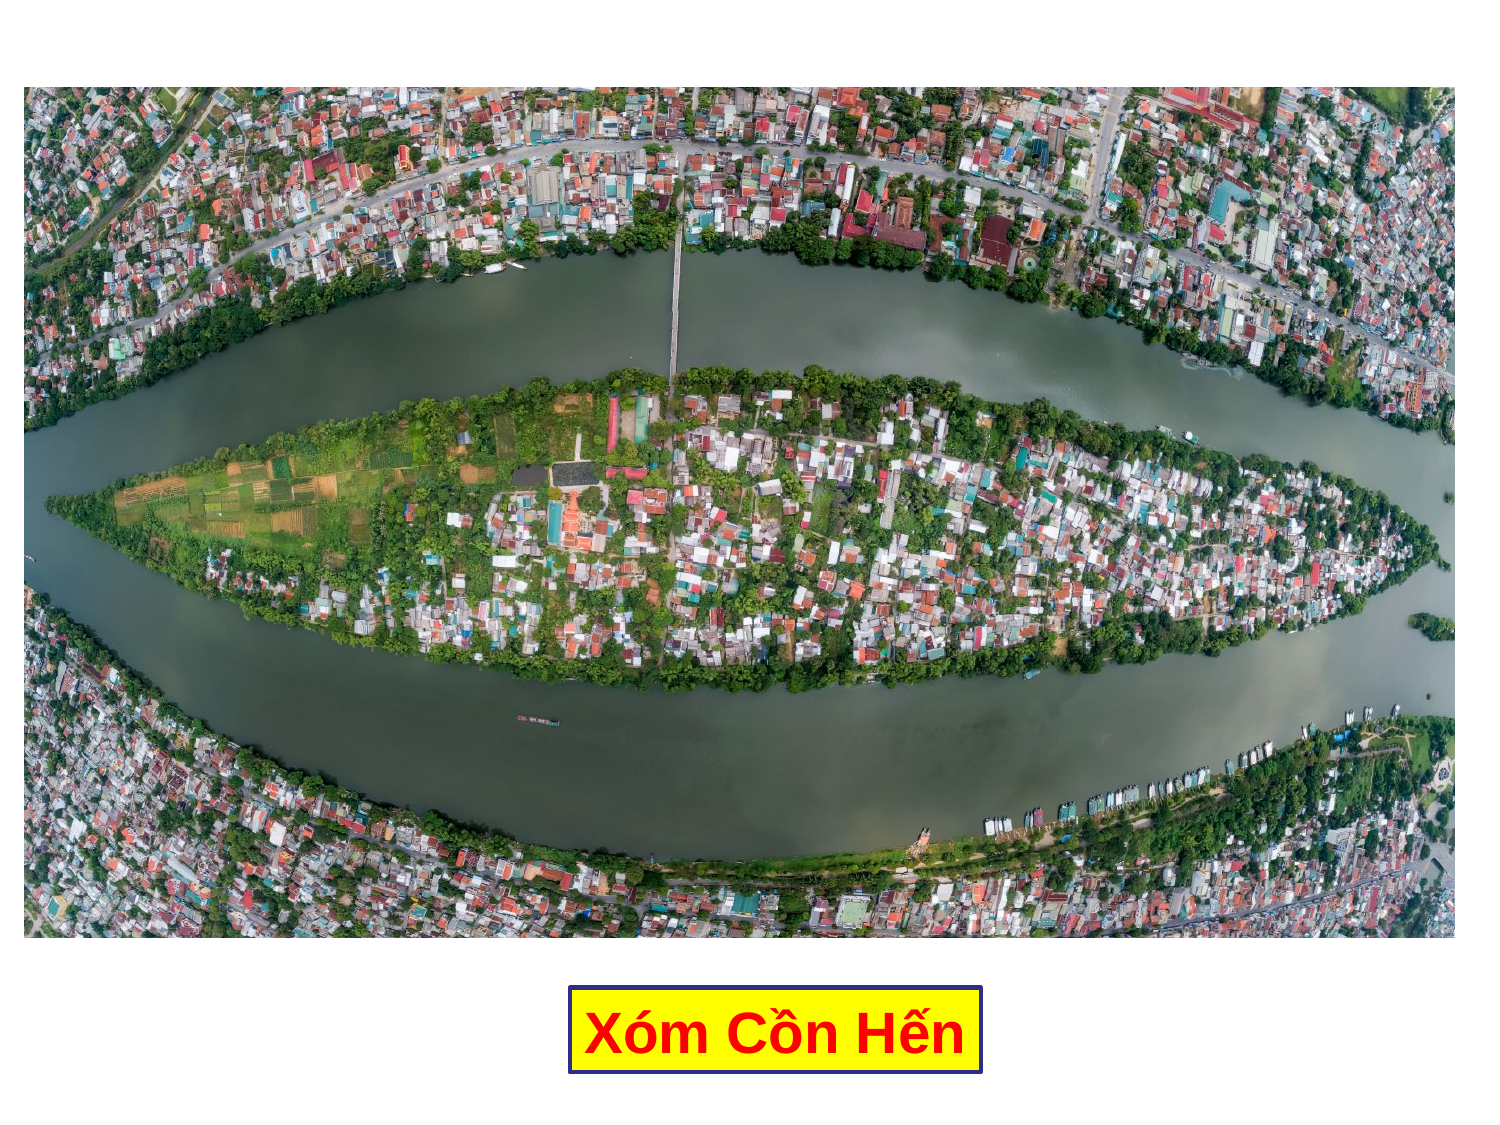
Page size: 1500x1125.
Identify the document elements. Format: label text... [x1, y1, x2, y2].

picture [24, 87, 1456, 938]
text_box Xóm Cồn Hến [568, 985, 983, 1074]
